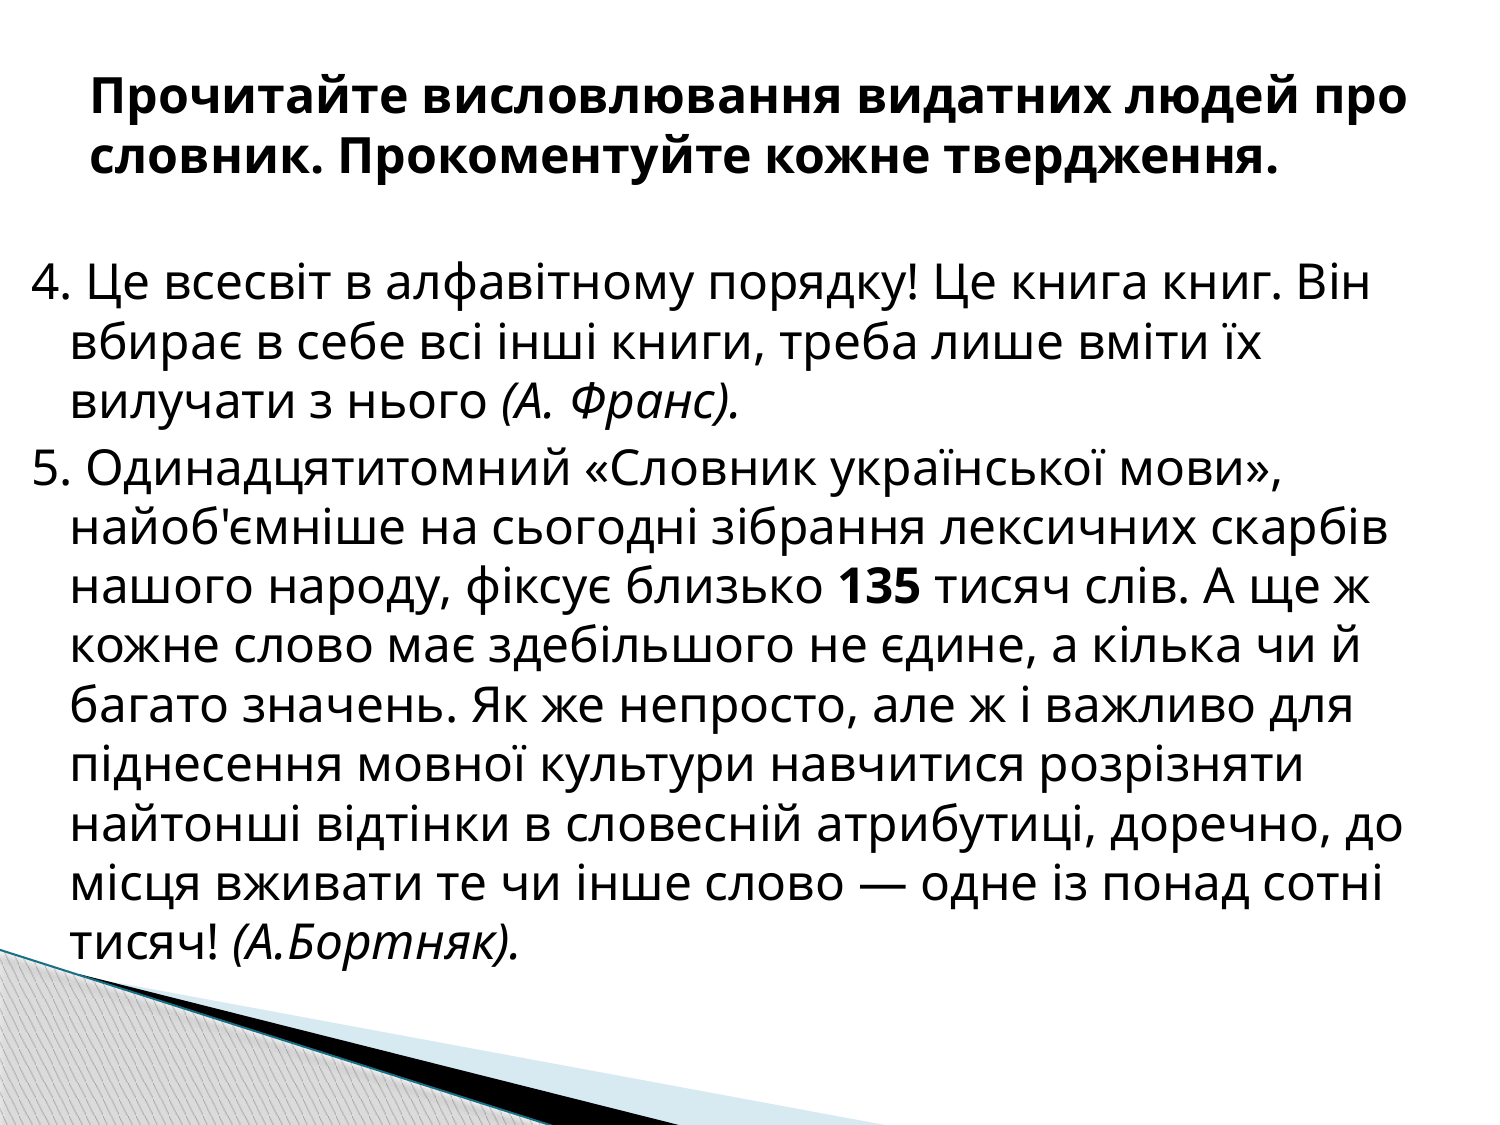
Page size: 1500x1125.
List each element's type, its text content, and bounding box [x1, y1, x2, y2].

title Прочитайте висловлювання видатних людей про словник. Прокоментуйте кожне твердження. [75, 45, 1425, 233]
list 4. Це всесвіт в алфавітному порядку! Це книга книг. Він вбирає в себе всі інші книги, треба лише вміти їх вилучати з нього (А. Франс). 5. Одинадцятитомний «Словник української мови», найоб'ємніше на сьогодні зібрання лексичних скарбів нашого народу, фіксує близько 135 тисяч слів. А ще ж кожне слово має здебільшого не єдине, а кілька чи й багато значень. Як же непросто, але ж і важливо для піднесення мовної культури навчитися розрізняти найтонші відтінки в словесній атрибутиці, доречно, до місця вживати те чи інше слово — одне із понад сотні тисяч! (А.Бортняк). [0, 243, 1500, 986]
